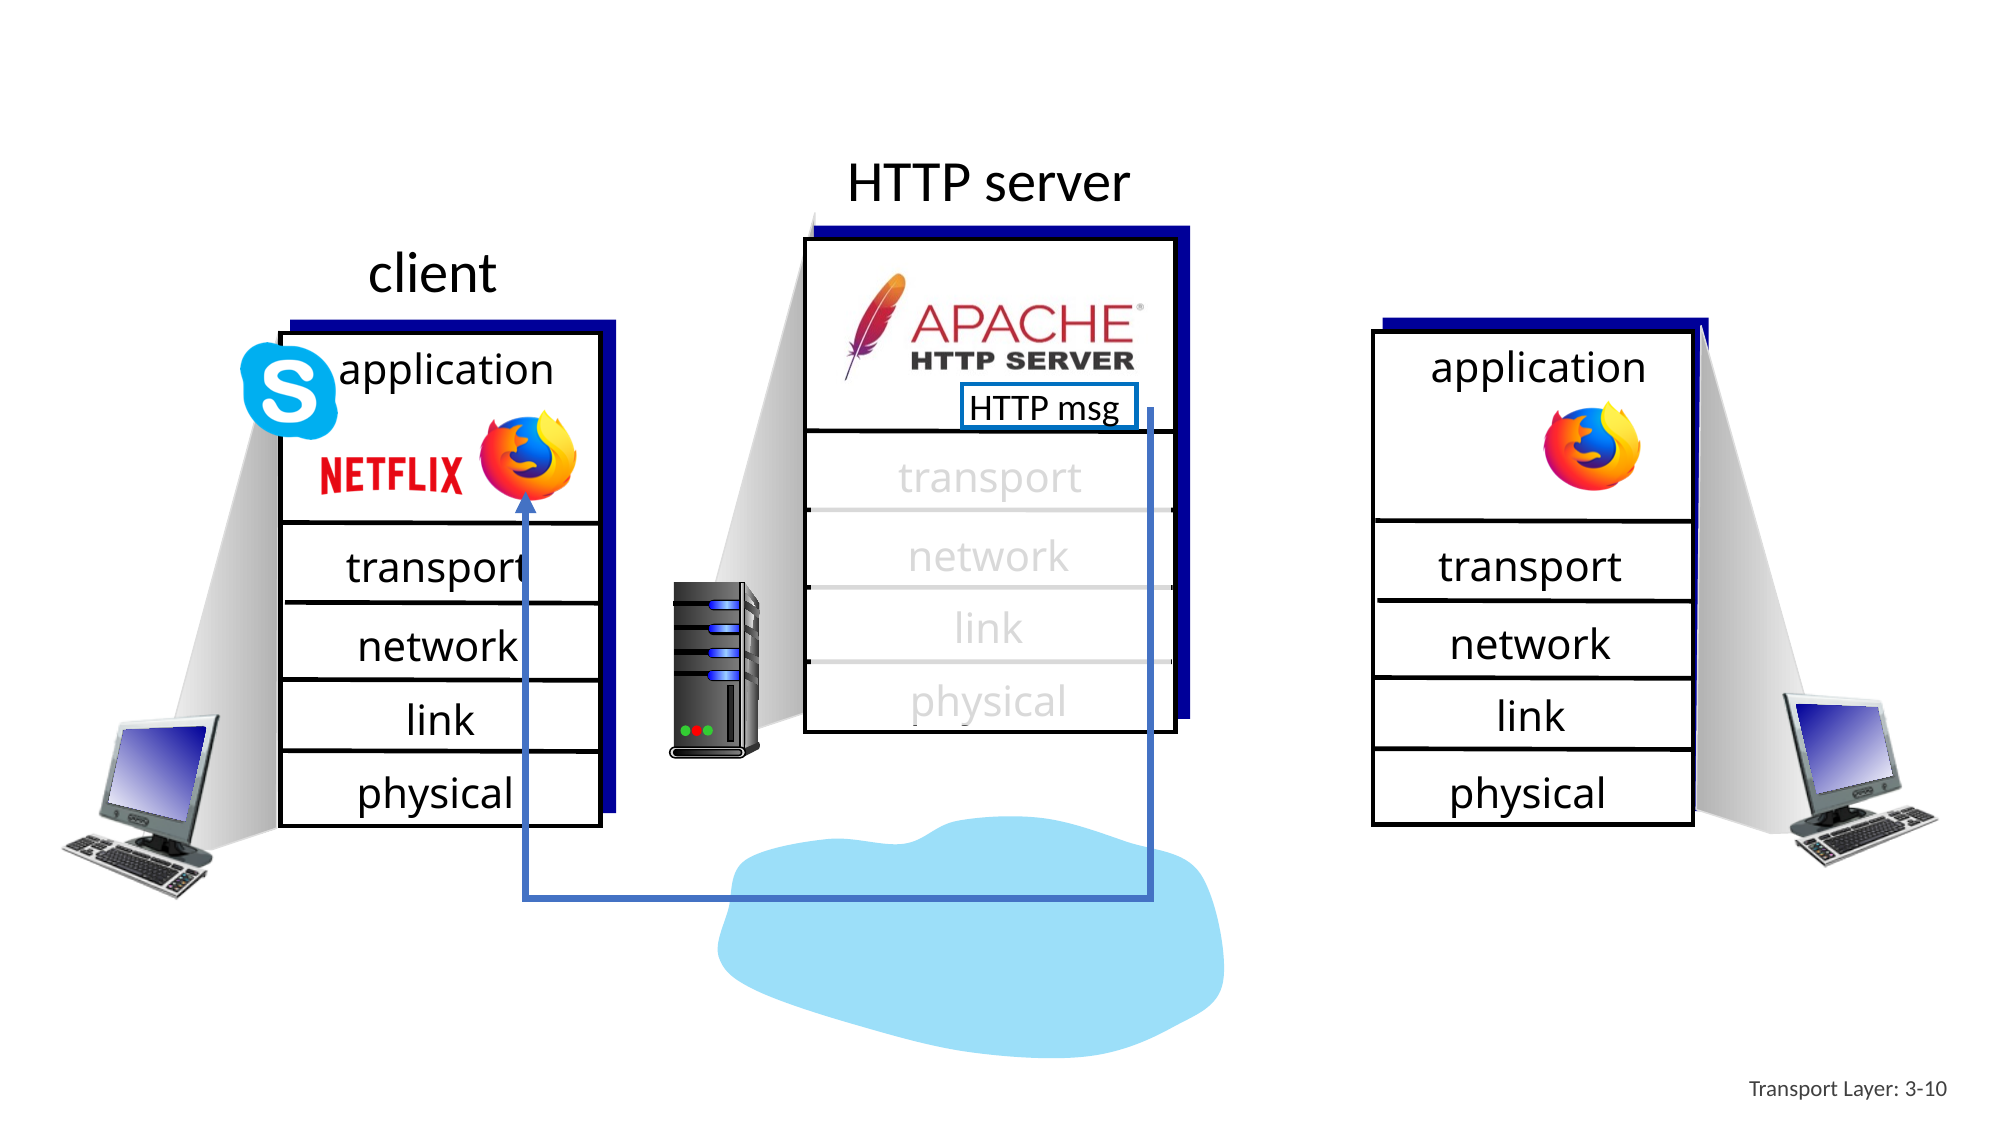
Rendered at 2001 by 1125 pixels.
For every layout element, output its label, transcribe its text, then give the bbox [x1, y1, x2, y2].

slide_number Transport Layer: 3-10 [1512, 1056, 1963, 1117]
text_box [23, 135, 1977, 914]
text_box [717, 914, 1225, 1059]
